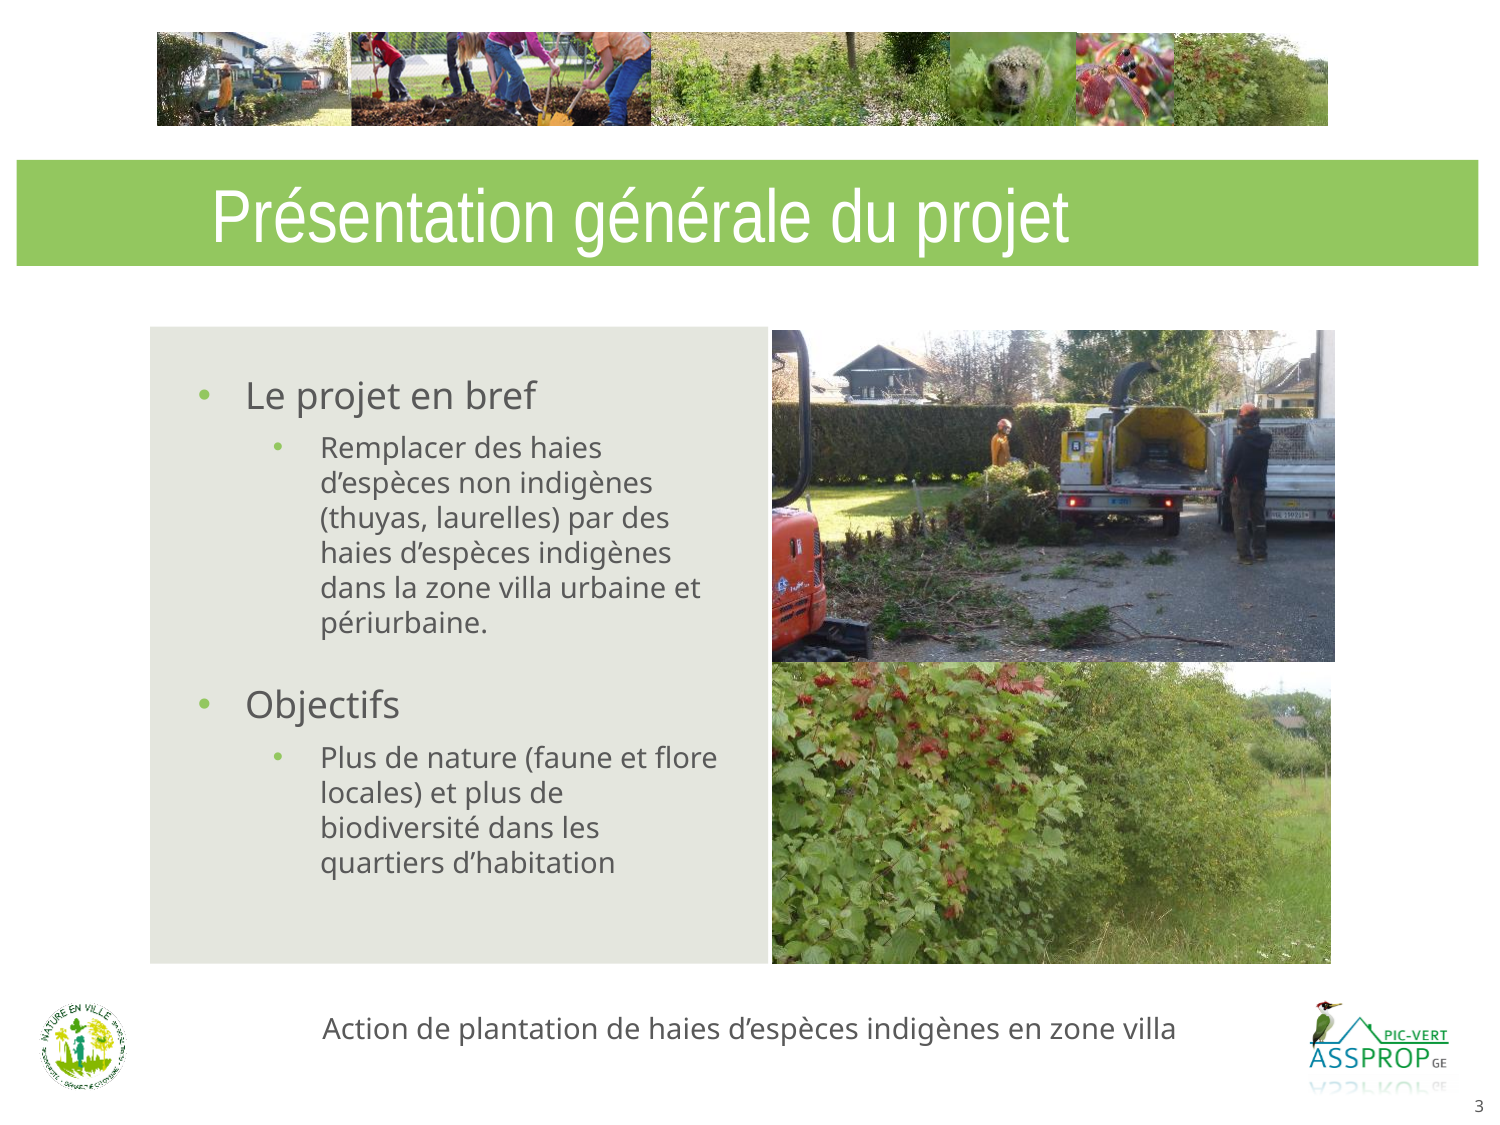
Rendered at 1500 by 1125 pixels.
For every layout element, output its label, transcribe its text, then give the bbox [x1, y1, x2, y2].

slide_number 3 [1459, 1077, 1500, 1125]
picture [771, 330, 1335, 965]
picture [39, 1002, 127, 1091]
list Le projet en bref Remplacer des haies d’espèces non indigènes (thuyas, laurelles) par des haies d’espèces indigènes dans la zone villa urbaine et périurbaine. Objectifs Plus de nature (faune et flore locales) et plus de biodiversité dans les quartiers d’habitation [150, 326, 769, 964]
list Action de plantation de haies d’espèces indigènes en zone villa [152, 1002, 1307, 1088]
title Présentation générale du projet [16, 159, 1479, 266]
picture [1307, 999, 1459, 1125]
picture [152, 32, 1328, 127]
